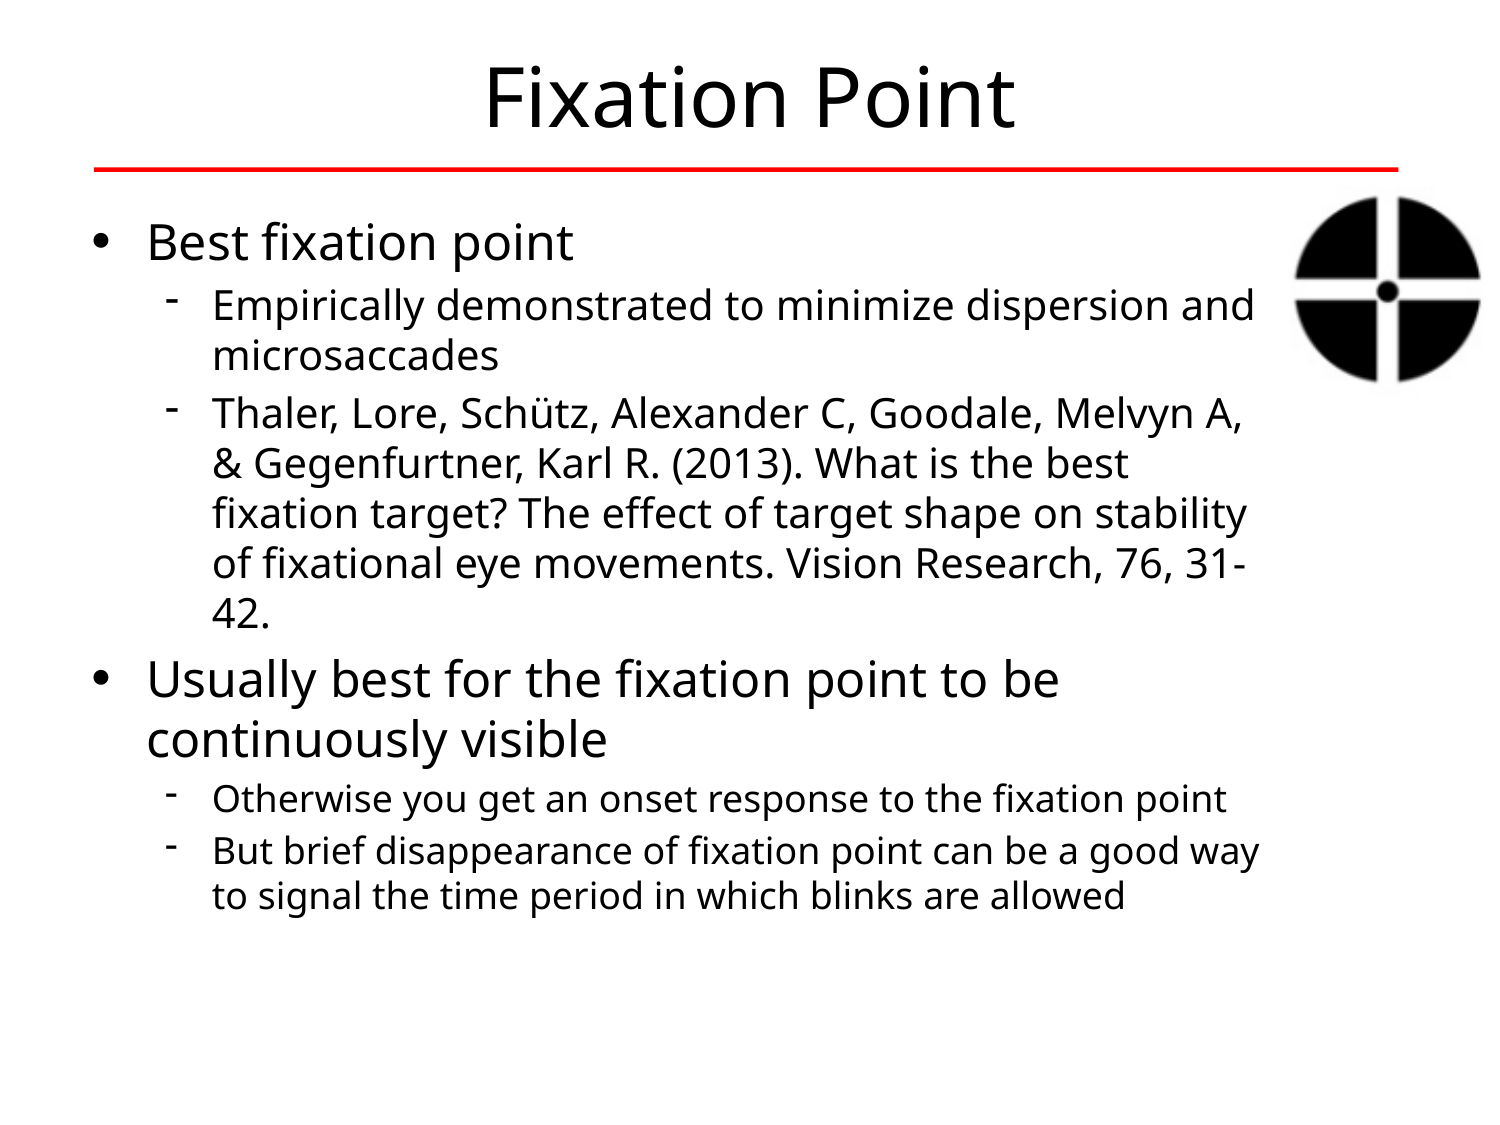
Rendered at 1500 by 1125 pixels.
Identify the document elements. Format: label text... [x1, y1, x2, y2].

picture [1268, 186, 1500, 398]
title Fixation Point [0, 0, 1500, 188]
list Best fixation point Empirically demonstrated to minimize dispersion and microsaccades Thaler, Lore, Schütz, Alexander C, Goodale, Melvyn A, & Gegenfurtner, Karl R. (2013). What is the best fixation target? The effect of target shape on stability of fixational eye movements. Vision Research, 76, 31-42. Usually best for the fixation point to be continuously visible Otherwise you get an onset response to the fixation point But brief disappearance of fixation point can be a good way to signal the time period in which blinks are allowed [74, 202, 1292, 1046]
